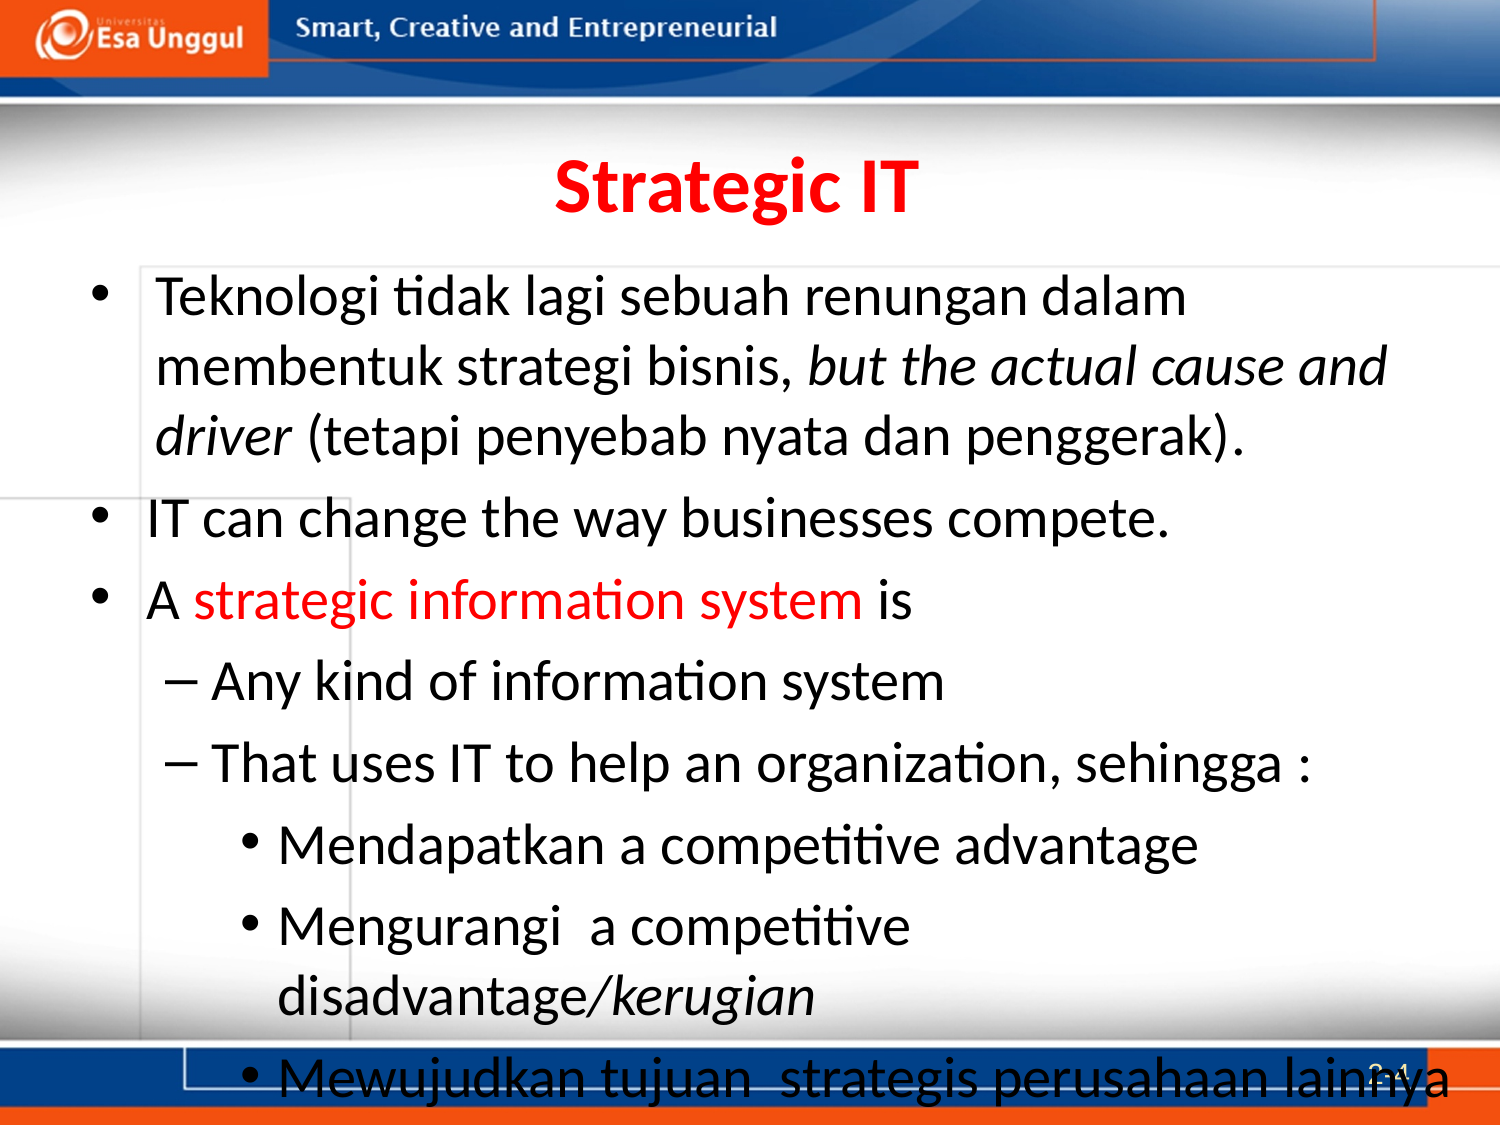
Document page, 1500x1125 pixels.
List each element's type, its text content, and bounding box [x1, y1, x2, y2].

slide_number 2-4 [1074, 1042, 1425, 1103]
title Strategic IT [62, 87, 1413, 275]
picture [0, 0, 1500, 1125]
list Teknologi tidak lagi sebuah renungan dalam membentuk strategi bisnis, but the actual cause and driver (tetapi penyebab nyata dan penggerak). IT can change the way businesses compete. A strategic information system is Any kind of information system That uses IT to help an organization, sehingga : Mendapatkan a competitive advantage Mengurangi a competitive disadvantage/kerugian Mewujudkan tujuan strategis perusahaan lainnya [75, 249, 1475, 993]
